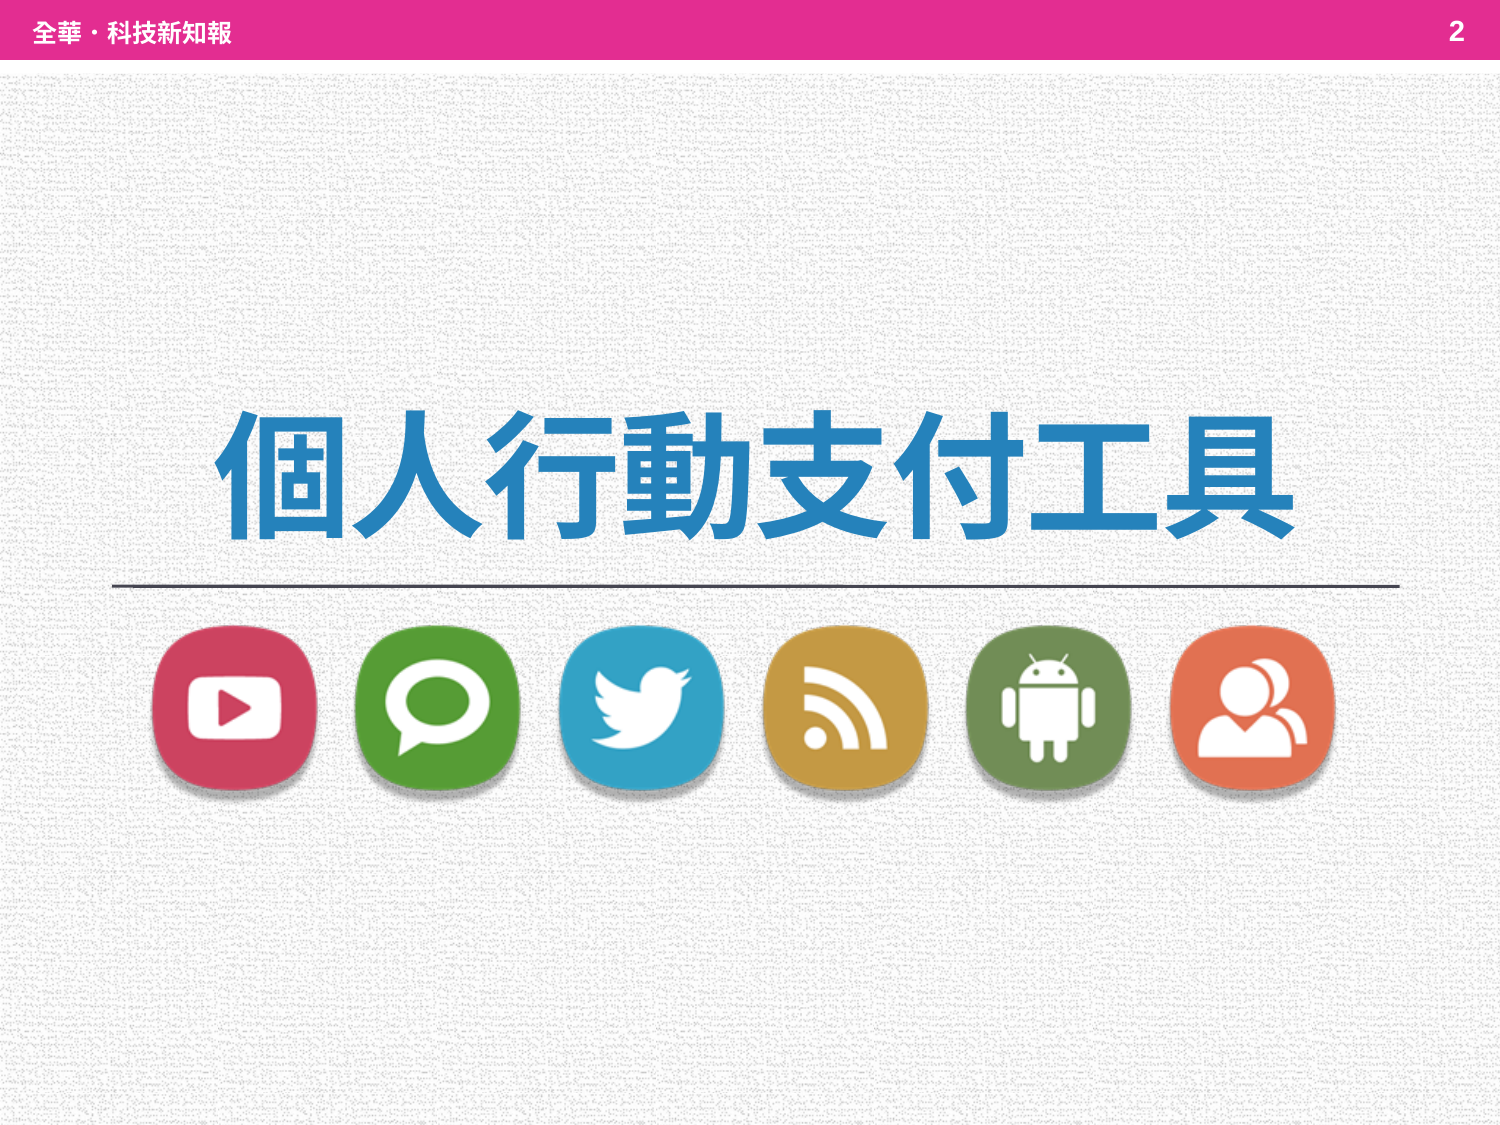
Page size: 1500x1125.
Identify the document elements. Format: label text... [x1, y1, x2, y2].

picture [134, 607, 335, 808]
slide_number 2 [1305, 3, 1481, 57]
picture [1152, 607, 1353, 808]
picture [541, 607, 742, 808]
picture [948, 607, 1149, 808]
picture [745, 607, 946, 808]
footer 全華．科技新知報 [17, 5, 693, 60]
title 個人行動支付工具 [118, 255, 1394, 563]
picture [337, 607, 538, 808]
